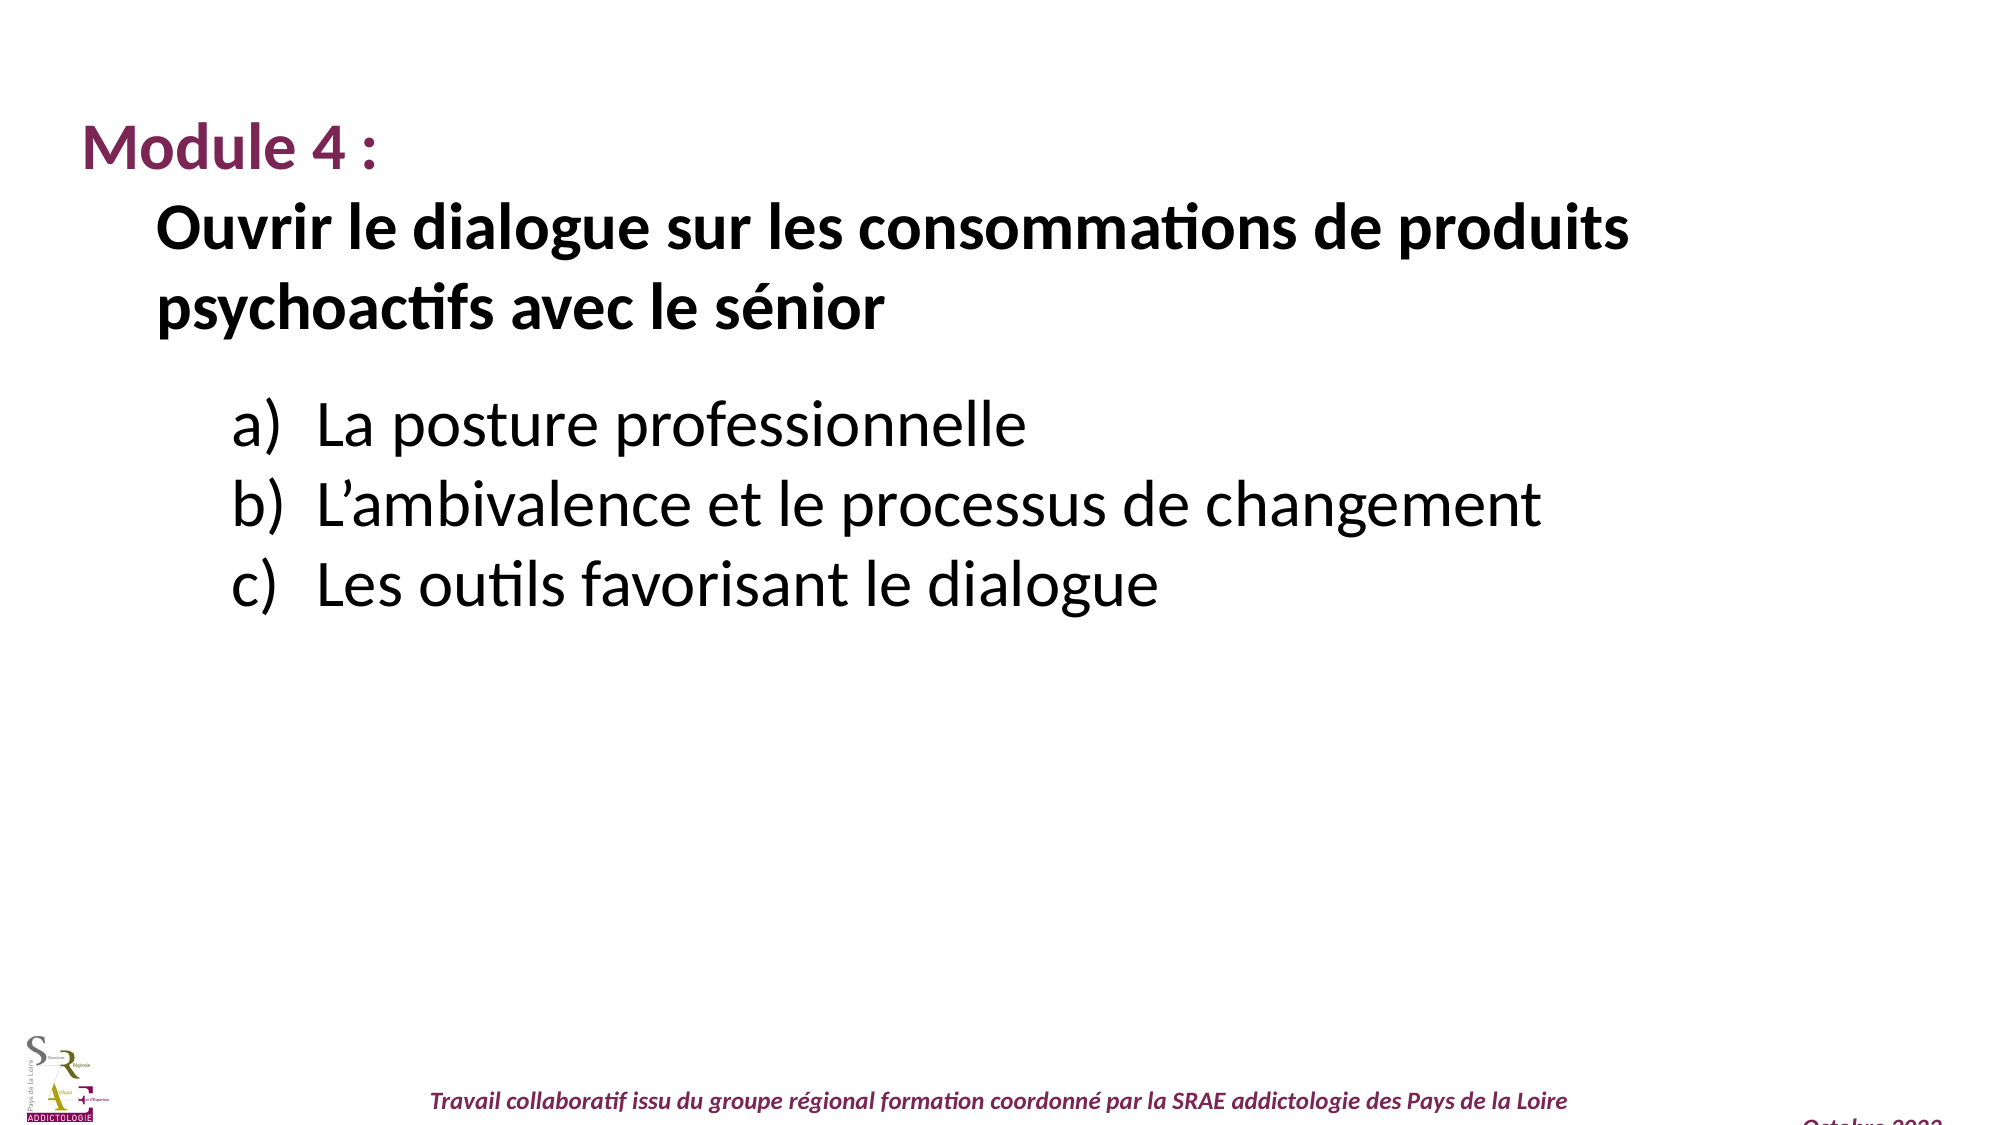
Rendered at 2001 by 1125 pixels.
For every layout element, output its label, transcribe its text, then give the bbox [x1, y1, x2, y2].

picture [27, 1036, 112, 1122]
text_box Module 4 : Ouvrir le dialogue sur les consommations de produits psychoactifs avec le sénior La posture professionnelle L’ambivalence et le processus de changement Les outils favorisant le dialogue [66, 95, 2000, 708]
